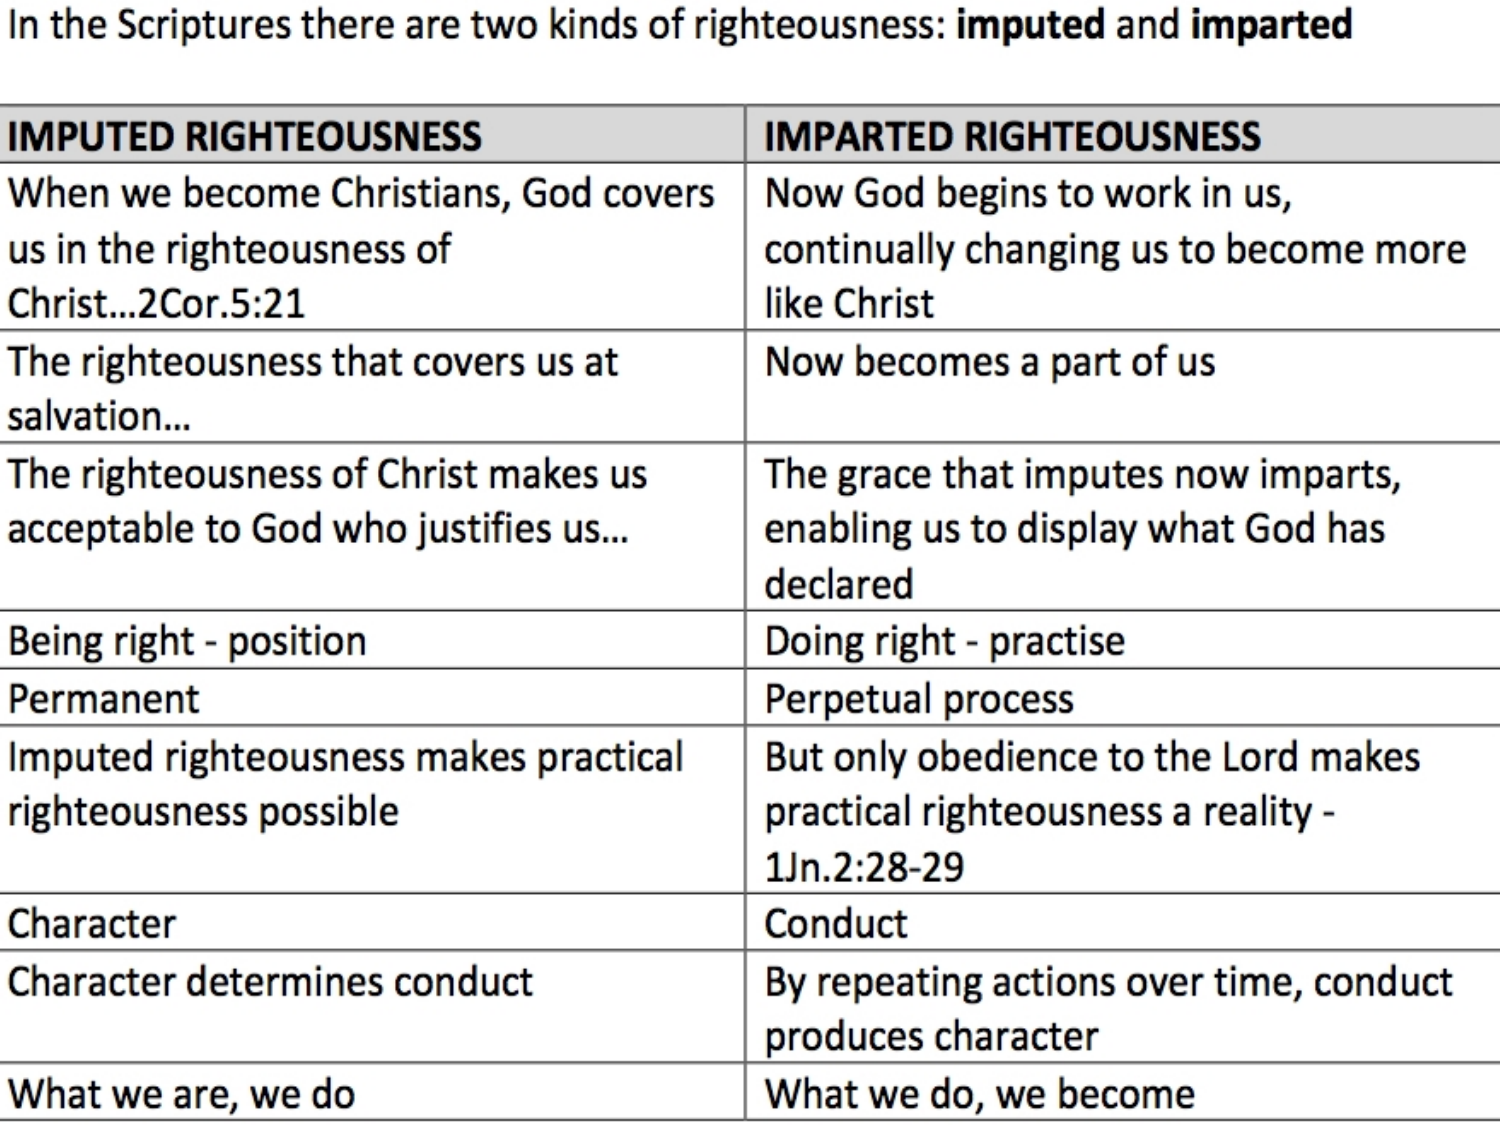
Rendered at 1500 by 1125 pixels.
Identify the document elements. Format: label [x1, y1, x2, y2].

list [0, 0, 1500, 1125]
